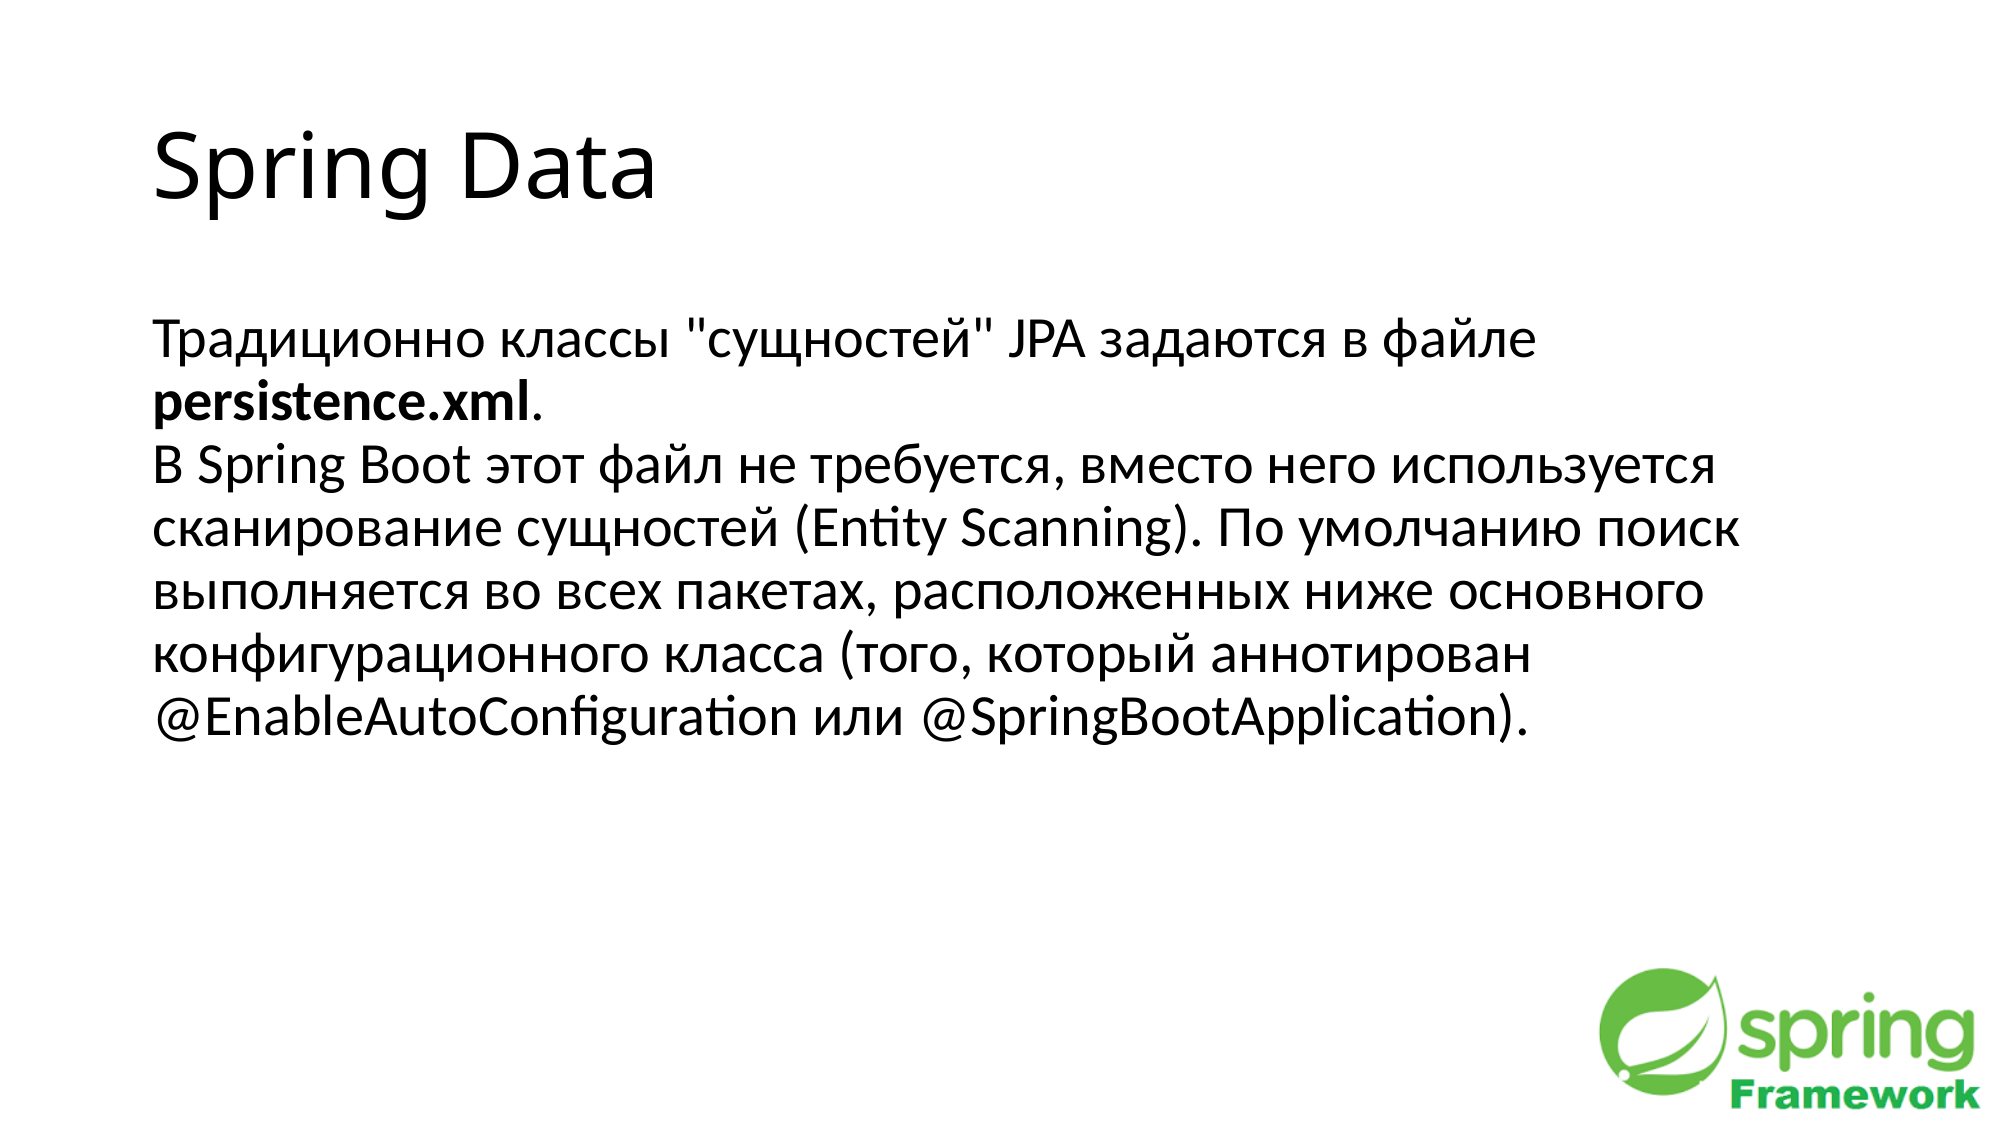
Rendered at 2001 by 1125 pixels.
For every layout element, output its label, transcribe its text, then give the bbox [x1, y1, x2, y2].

title Spring Data [137, 59, 1863, 278]
picture [1582, 930, 2000, 1125]
list Традиционно классы "сущностей" JPA задаются в файле persistence.xml. В Spring Boot этот файл не требуется, вместо него используется сканирование сущностей (Entity Scanning). По умолчанию поиск выполняется во всех пакетах, расположенных ниже основного конфигурационного класса (того, который аннотирован @EnableAutoConfiguration или @SpringBootApplication). [137, 299, 1863, 1014]
